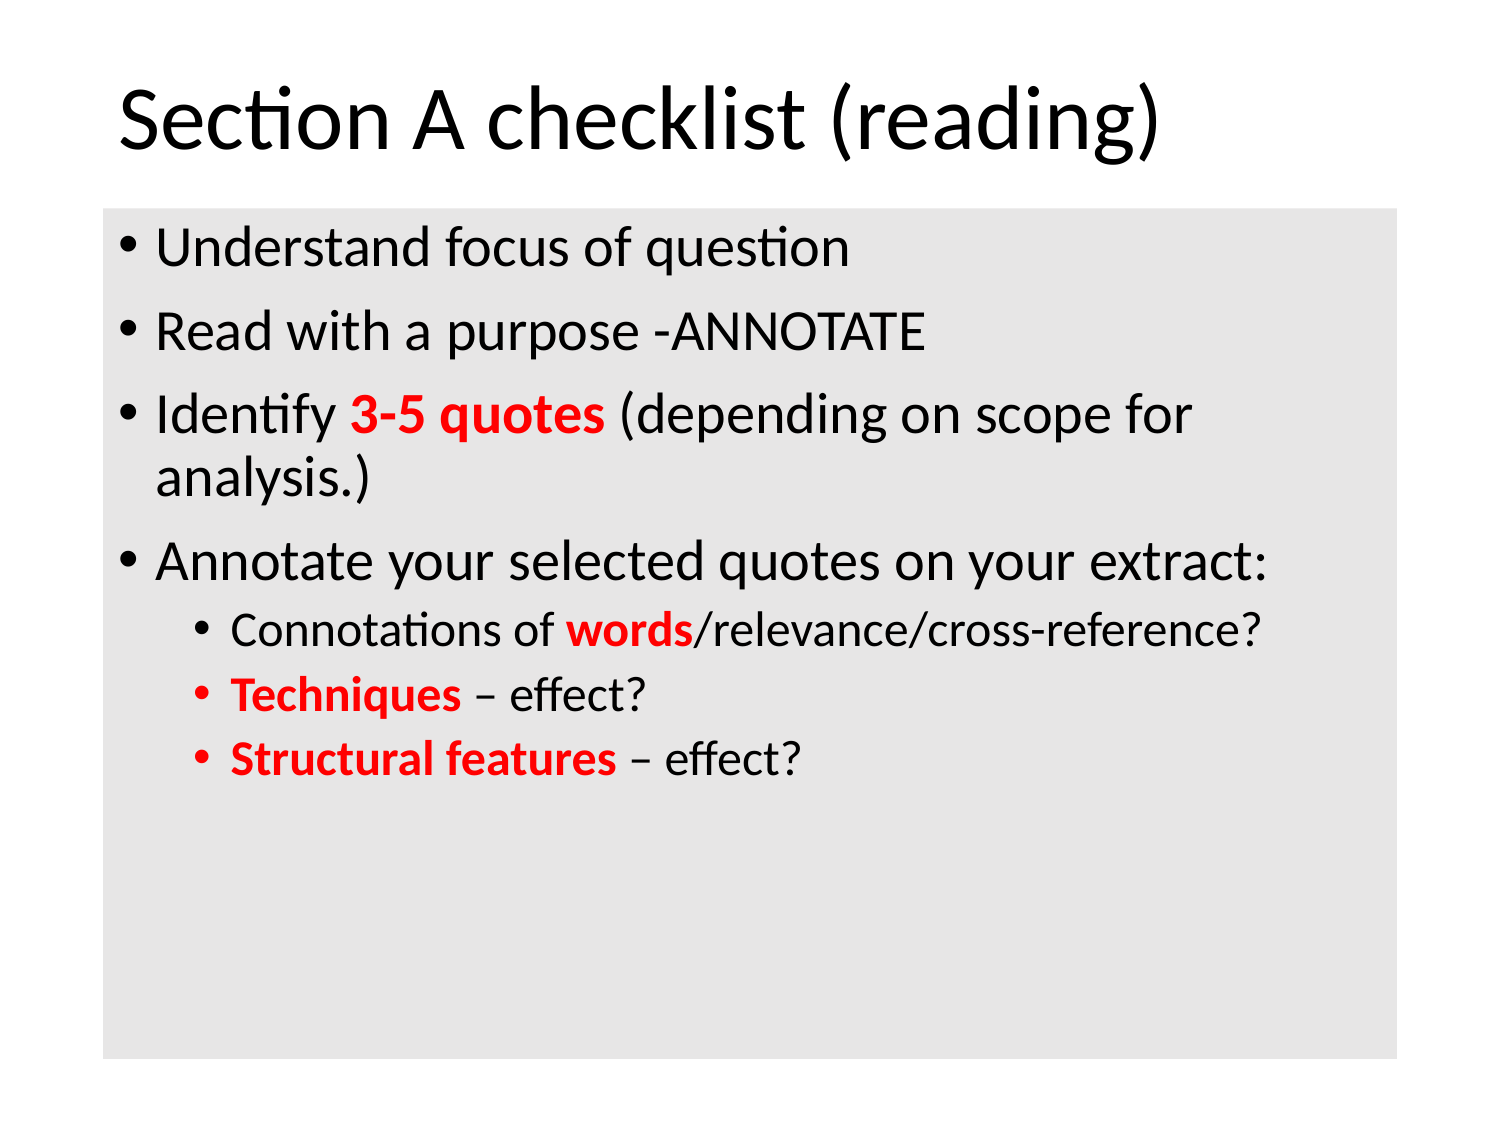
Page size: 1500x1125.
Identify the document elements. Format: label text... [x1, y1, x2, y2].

list Understand focus of question Read with a purpose -ANNOTATE Identify 3-5 quotes (depending on scope for analysis.) Annotate your selected quotes on your extract: Connotations of words/relevance/cross-reference? Techniques – effect? Structural features – effect? [103, 208, 1397, 1059]
title Section A checklist (reading) [103, 59, 1397, 181]
